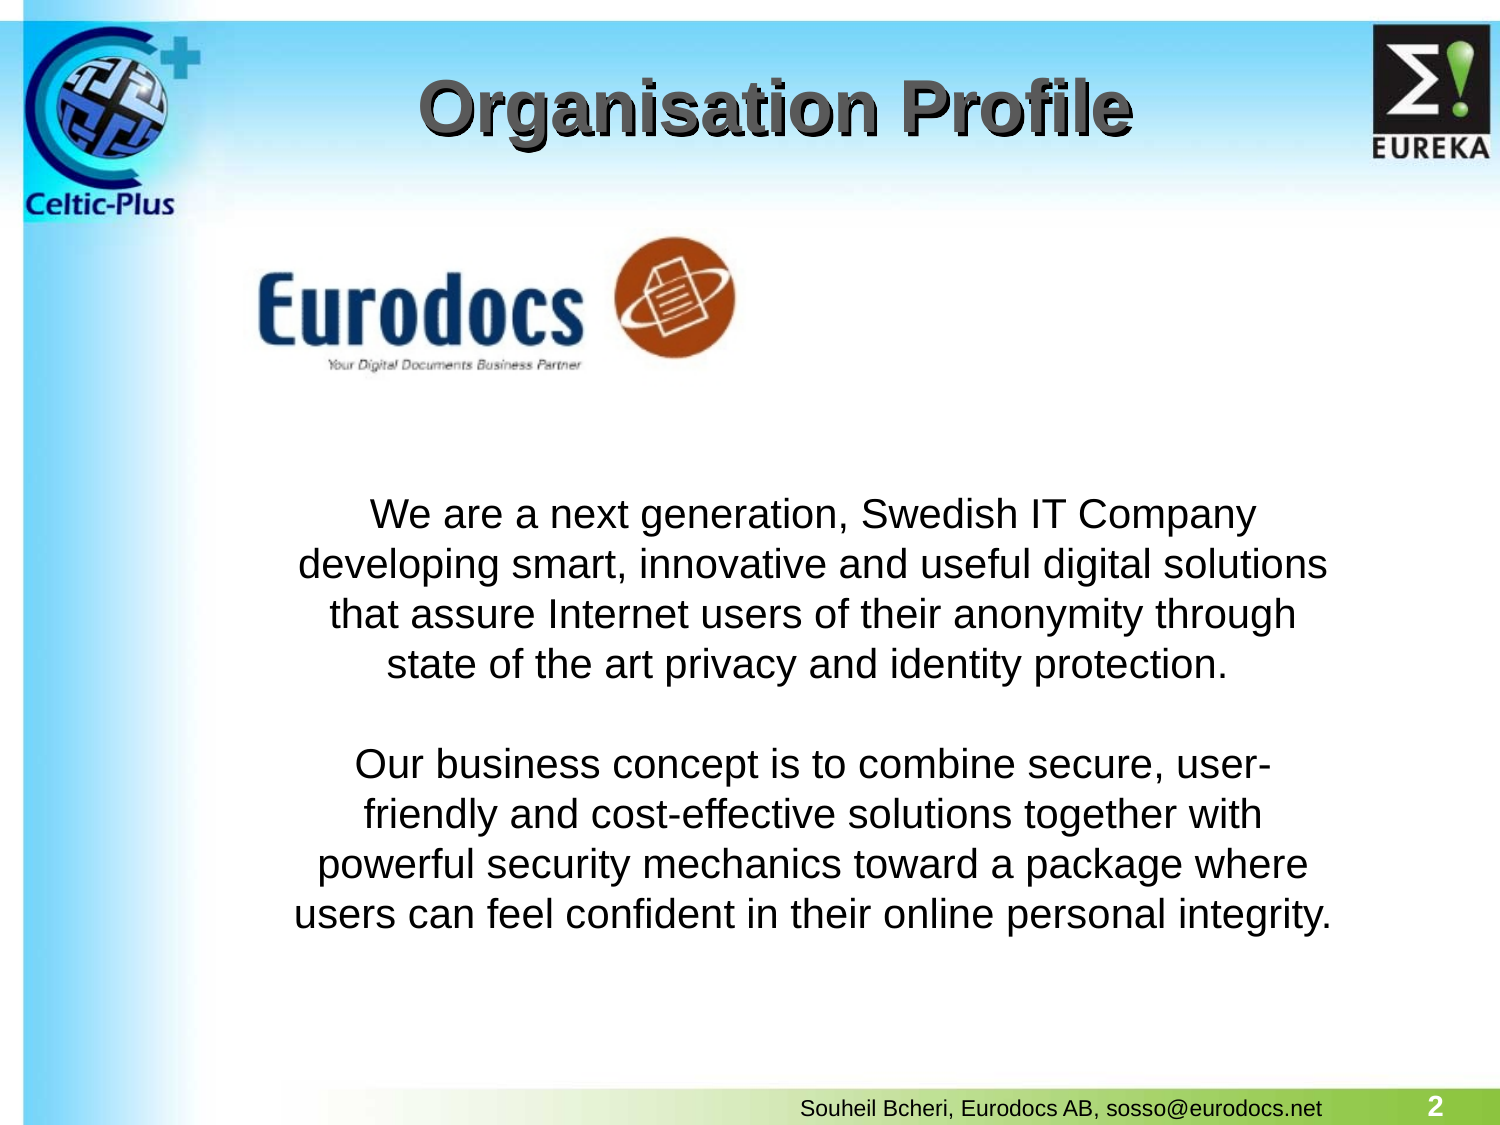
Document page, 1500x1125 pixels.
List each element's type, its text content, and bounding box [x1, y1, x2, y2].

slide_number 2 [1222, 1034, 1459, 1094]
picture [0, 0, 1500, 1125]
text_box We are a next generation, Swedish IT Company developing smart, innovative and useful digital solutions that assure Internet users of their anonymity through state of the art privacy and identity protection. Our business concept is to combine secure, user-friendly and cost-effective solutions together with powerful security mechanics toward a package where users can feel confident in their online personal integrity. [277, 479, 1350, 945]
text_box Souheil Bcheri, Eurodocs AB, sosso@eurodocs.net [785, 1086, 1350, 1125]
title Organisation Profile [100, 31, 1451, 174]
